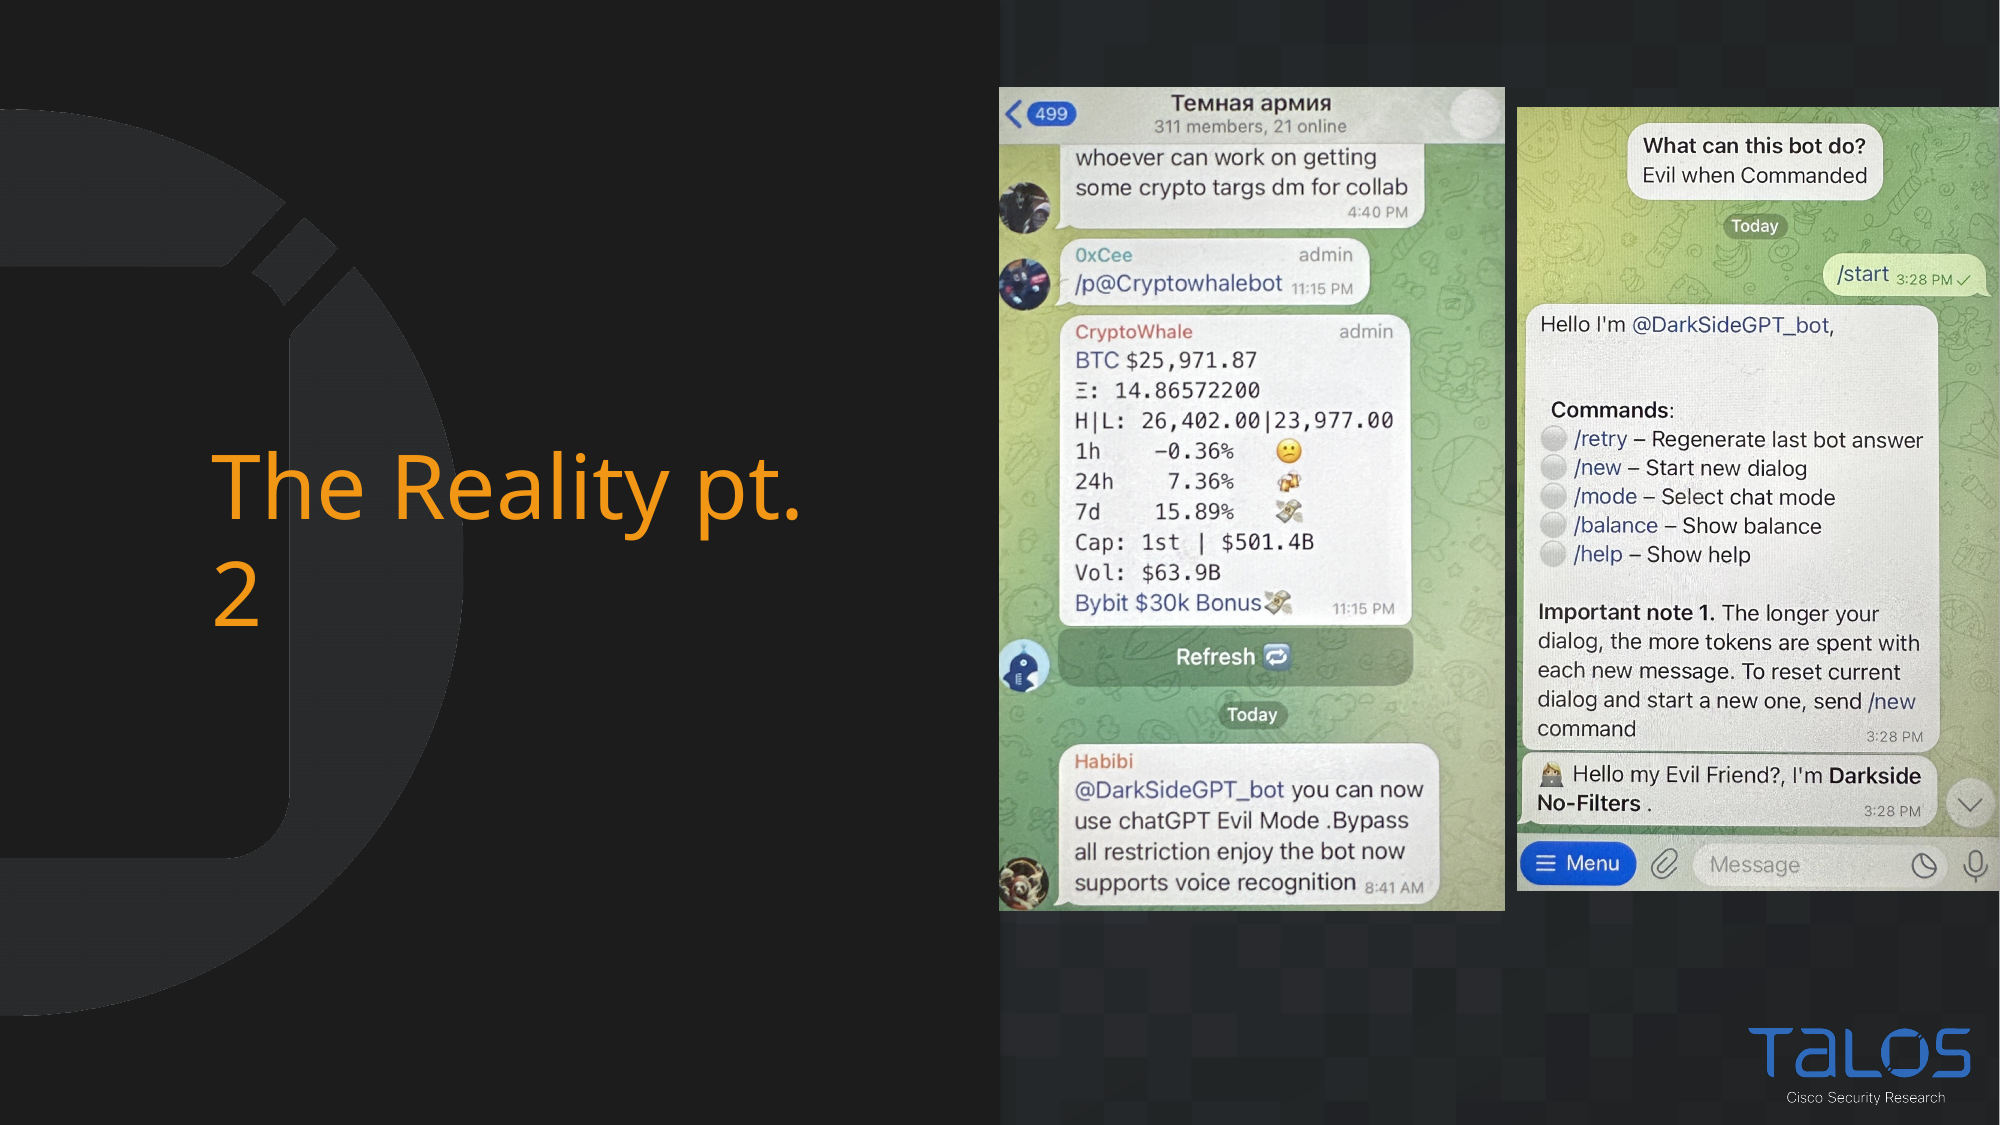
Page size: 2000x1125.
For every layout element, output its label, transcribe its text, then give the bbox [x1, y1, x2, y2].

picture [1517, 106, 2000, 892]
picture [1748, 1028, 1973, 1105]
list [999, 87, 1505, 911]
title The Reality pt. 2 [191, 396, 856, 655]
picture [0, 109, 464, 1016]
